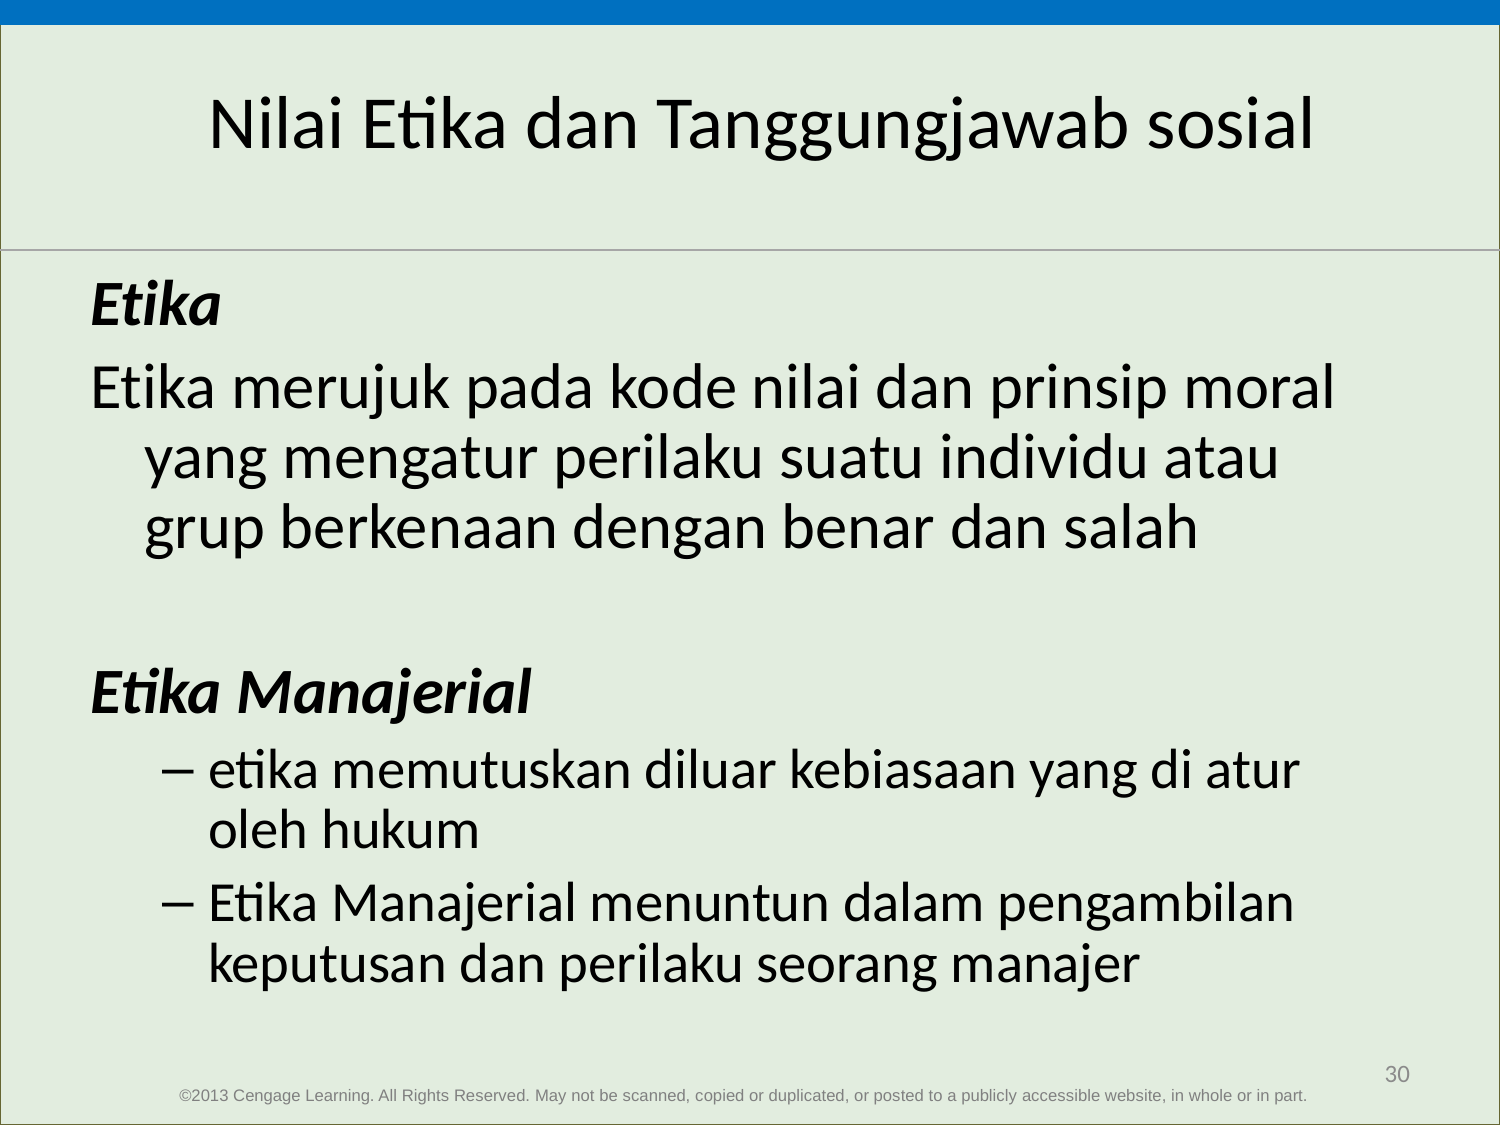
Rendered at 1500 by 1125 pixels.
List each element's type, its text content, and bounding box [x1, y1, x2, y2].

title Nilai Etika dan Tanggungjawab sosial [87, 24, 1438, 213]
list Etika Etika merujuk pada kode nilai dan prinsip moral yang mengatur perilaku suatu individu atau grup berkenaan dengan benar dan salah Etika Manajerial etika memutuskan diluar kebiasaan yang di atur oleh hukum Etika Manajerial menuntun dalam pengambilan keputusan dan perilaku seorang manajer [75, 262, 1425, 1005]
slide_number 30 [1074, 1042, 1425, 1103]
text_box ©2013 Cengage Learning. All Rights Reserved. May not be scanned, copied or duplicated, or posted to a publicly accessible website, in whole or in part. [164, 1077, 1395, 1125]
